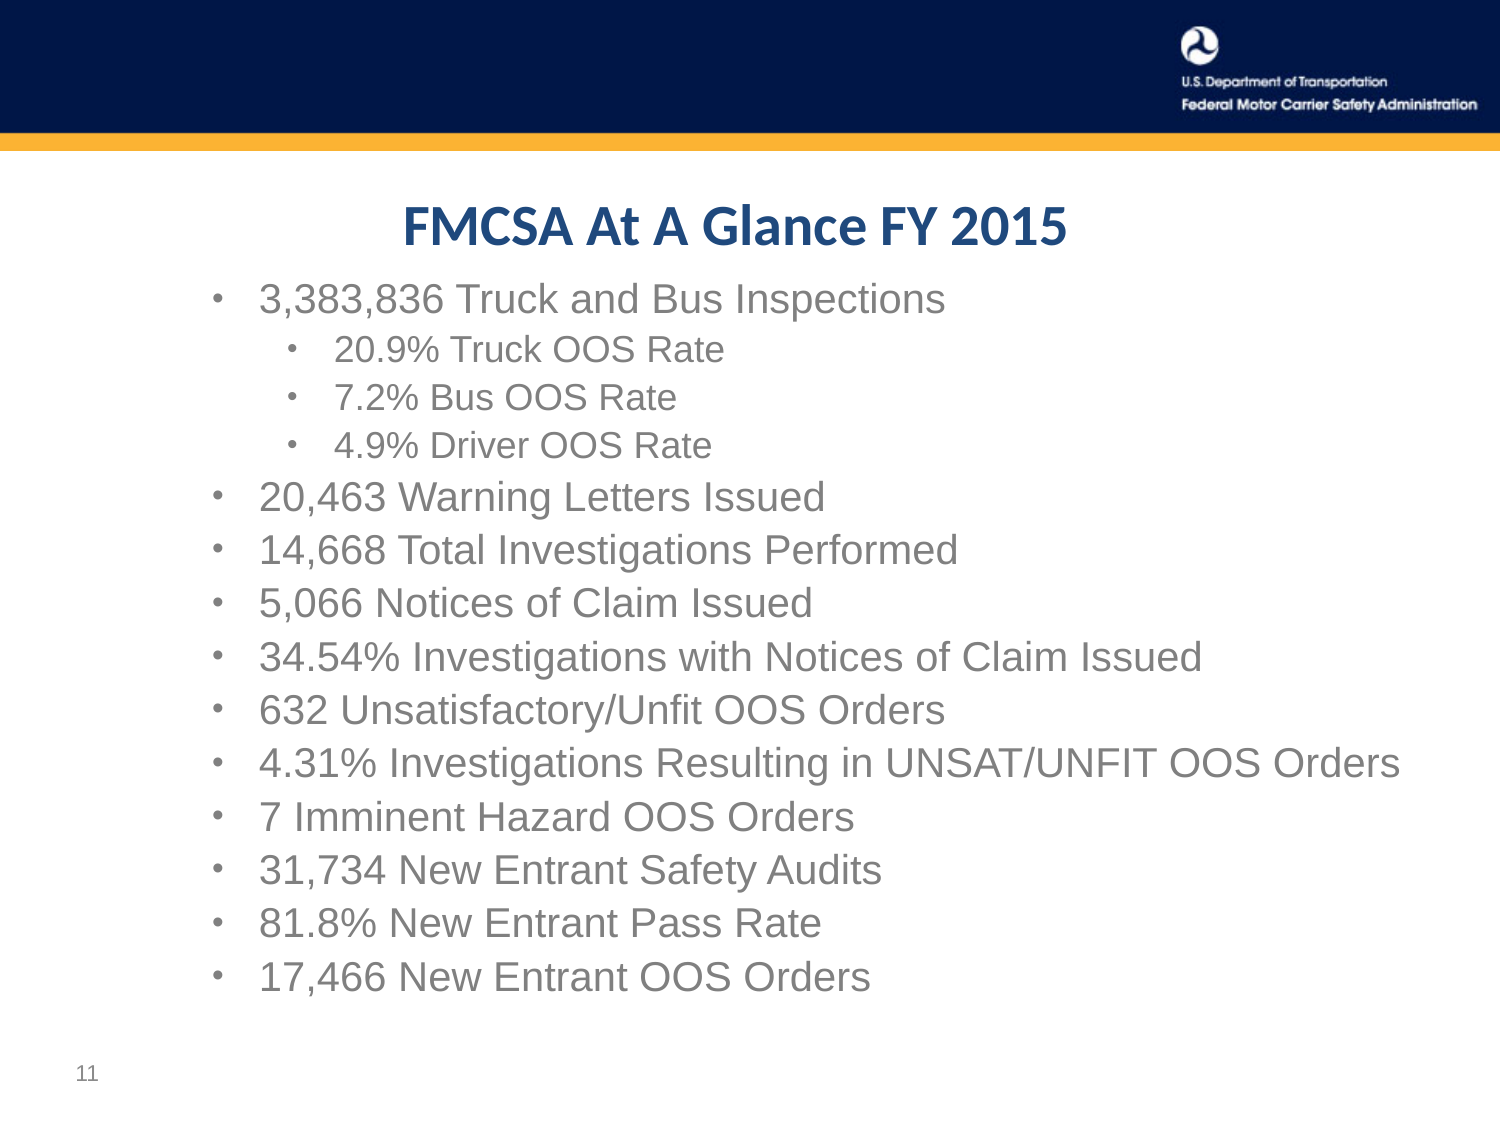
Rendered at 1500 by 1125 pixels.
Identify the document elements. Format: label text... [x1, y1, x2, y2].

picture [0, 0, 1500, 151]
text_box 3,383,836 Truck and Bus Inspections 20.9% Truck OOS Rate 7.2% Bus OOS Rate 4.9% Driver OOS Rate 20,463 Warning Letters Issued 14,668 Total Investigations Performed 5,066 Notices of Claim Issued 34.54% Investigations with Notices of Claim Issued 632 Unsatisfactory/Unfit OOS Orders 4.31% Investigations Resulting in UNSAT/UNFIT OOS Orders 7 Imminent Hazard OOS Orders 31,734 New Entrant Safety Audits 81.8% New Entrant Pass Rate 17,466 New Entrant OOS Orders [197, 270, 1443, 1008]
slide_number 10 [60, 1042, 411, 1103]
text_box FMCSA At A Glance FY 2015 [112, 179, 1360, 265]
